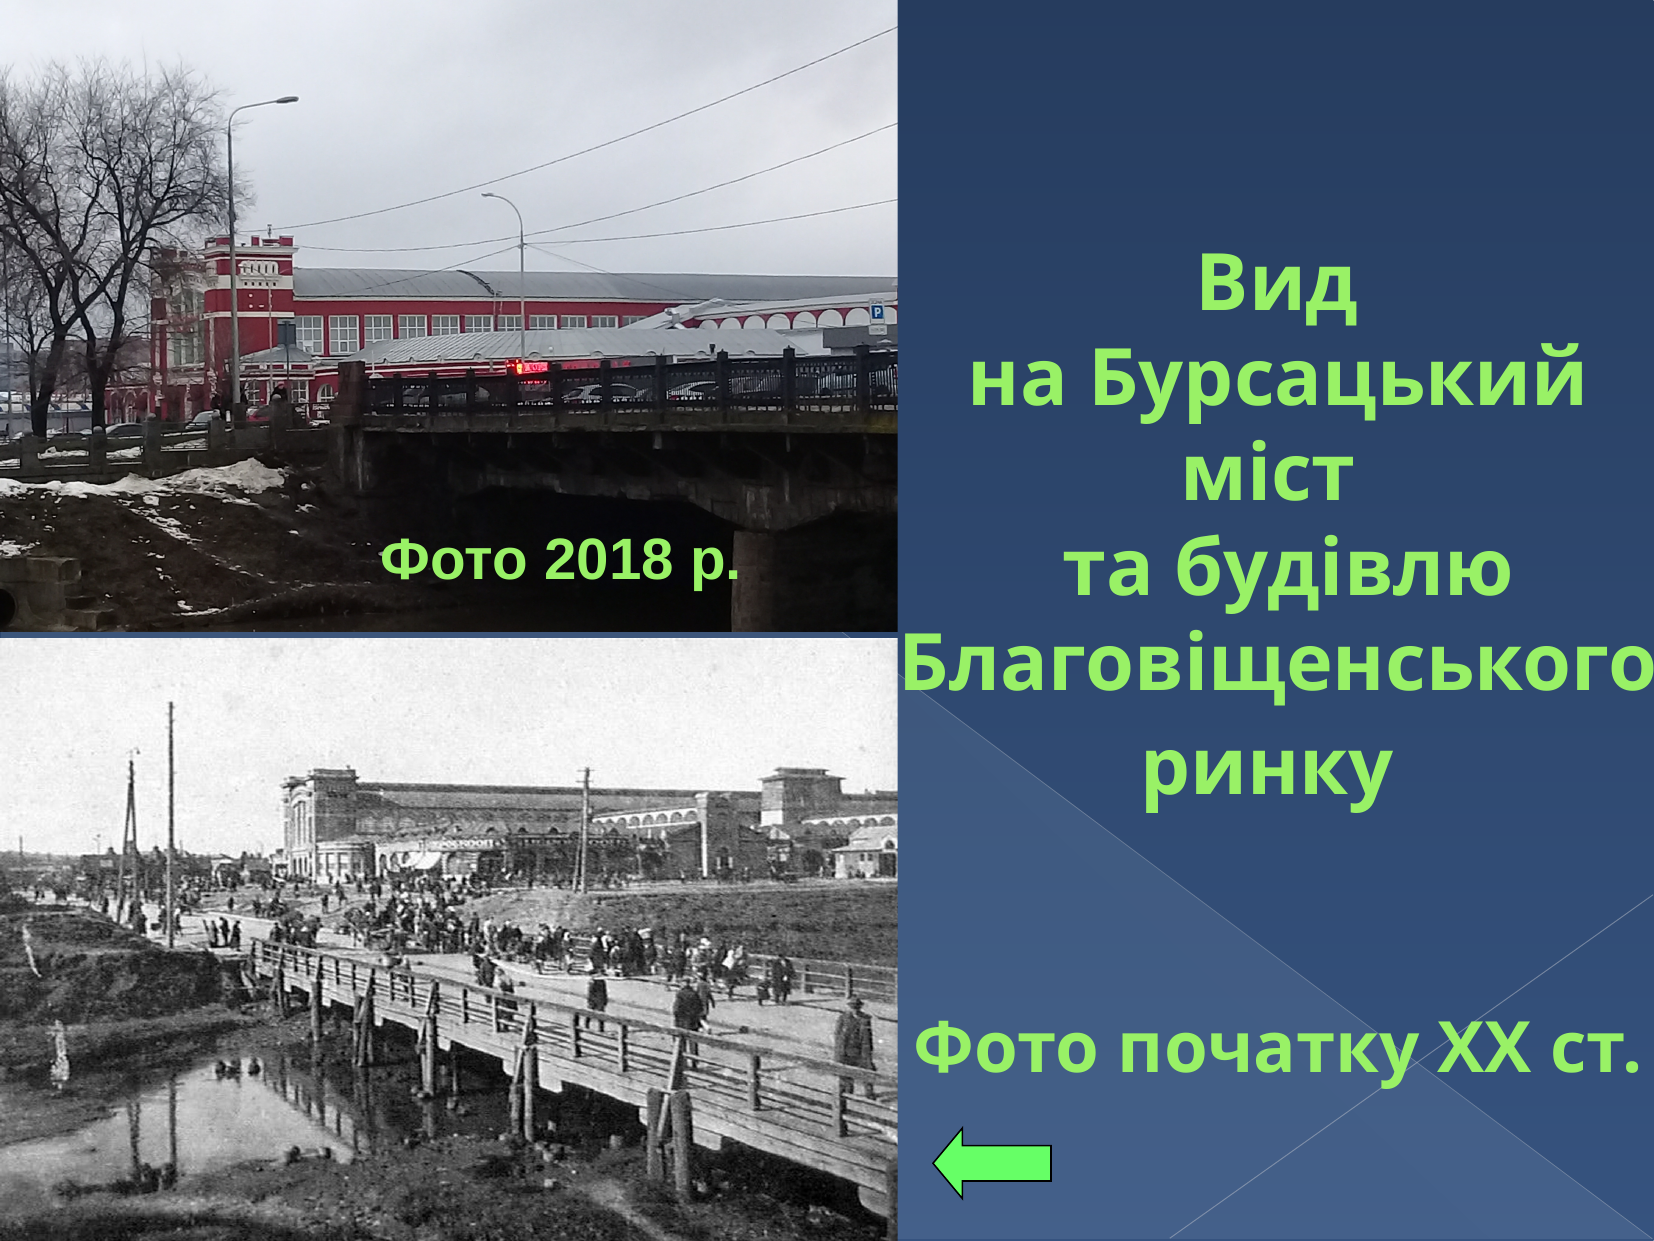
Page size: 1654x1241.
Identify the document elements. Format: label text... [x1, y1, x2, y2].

title Вид на Бурсацький міст та будівлю Благовіщенського ринку Фото початку ХХ ст. [900, 490, 1654, 743]
picture [0, 638, 898, 1241]
text_box [933, 1127, 1052, 1199]
picture [0, 0, 898, 632]
